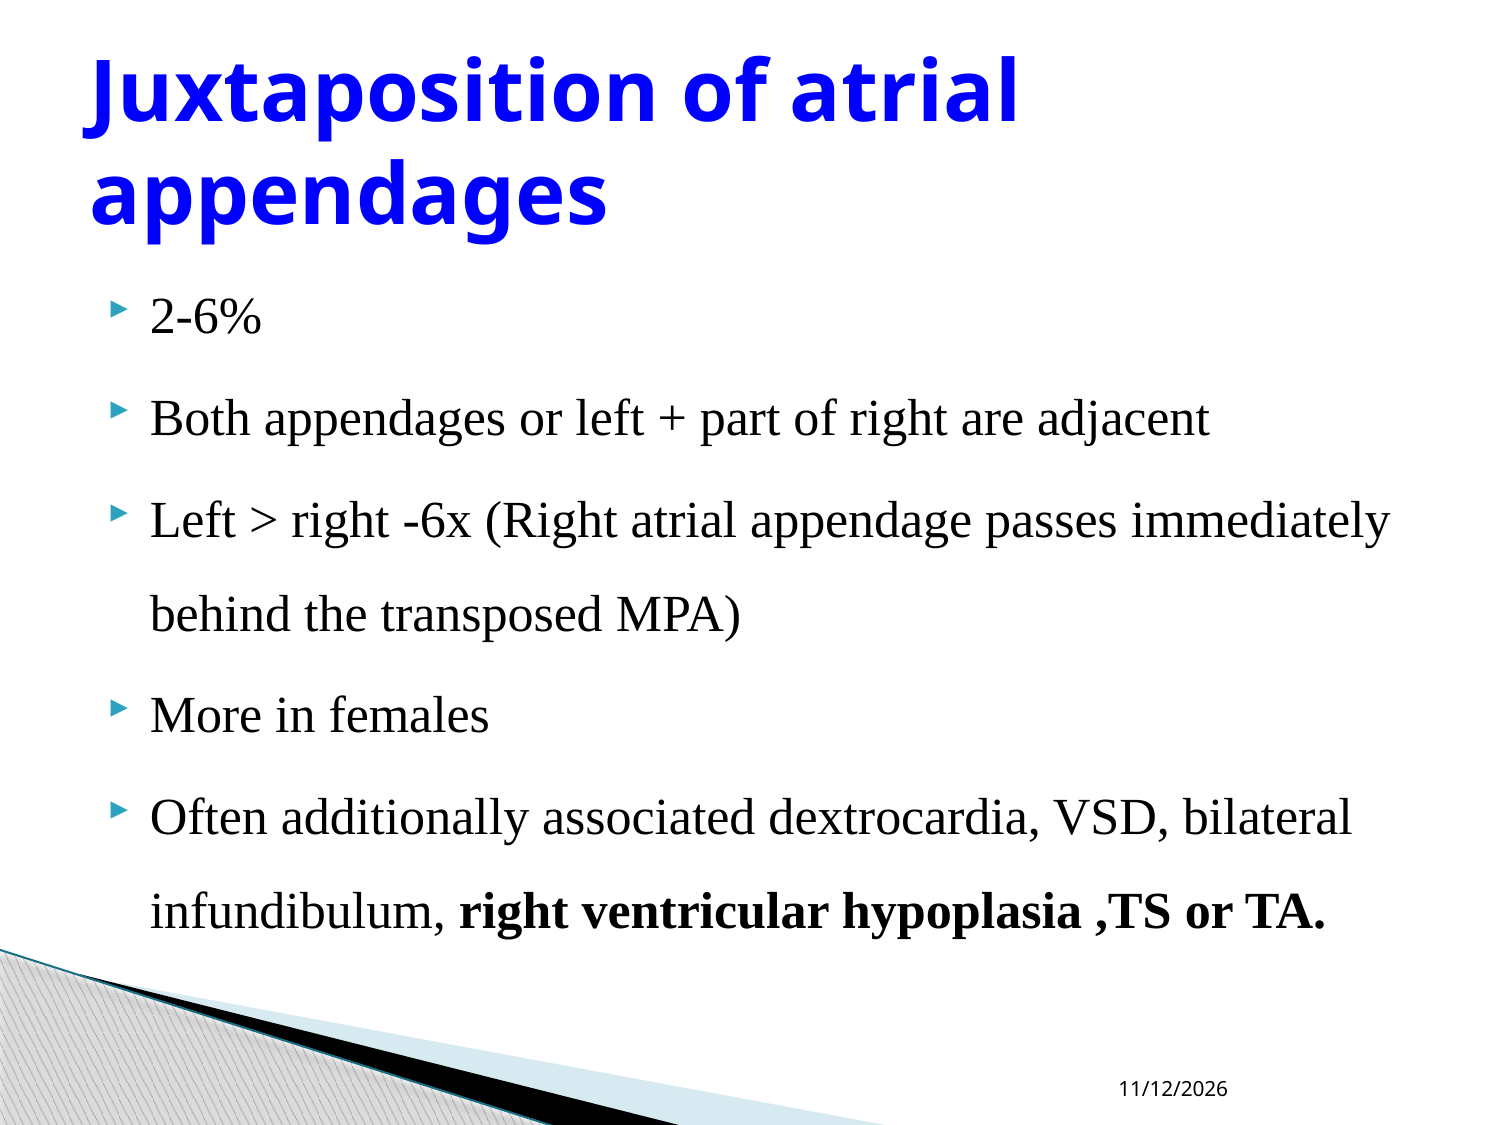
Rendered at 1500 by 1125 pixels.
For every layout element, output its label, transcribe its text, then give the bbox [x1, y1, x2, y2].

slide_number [1103, 1051, 1419, 1112]
title Juxtaposition of atrial appendages [75, 45, 1425, 233]
list 2-6% Both appendages or left + part of right are adjacent Left > right -6x (Right atrial appendage passes immediately behind the transposed MPA) More in females Often additionally associated dextrocardia, VSD, bilateral infundibulum, right ventricular hypoplasia ,TS or TA. [75, 243, 1425, 986]
